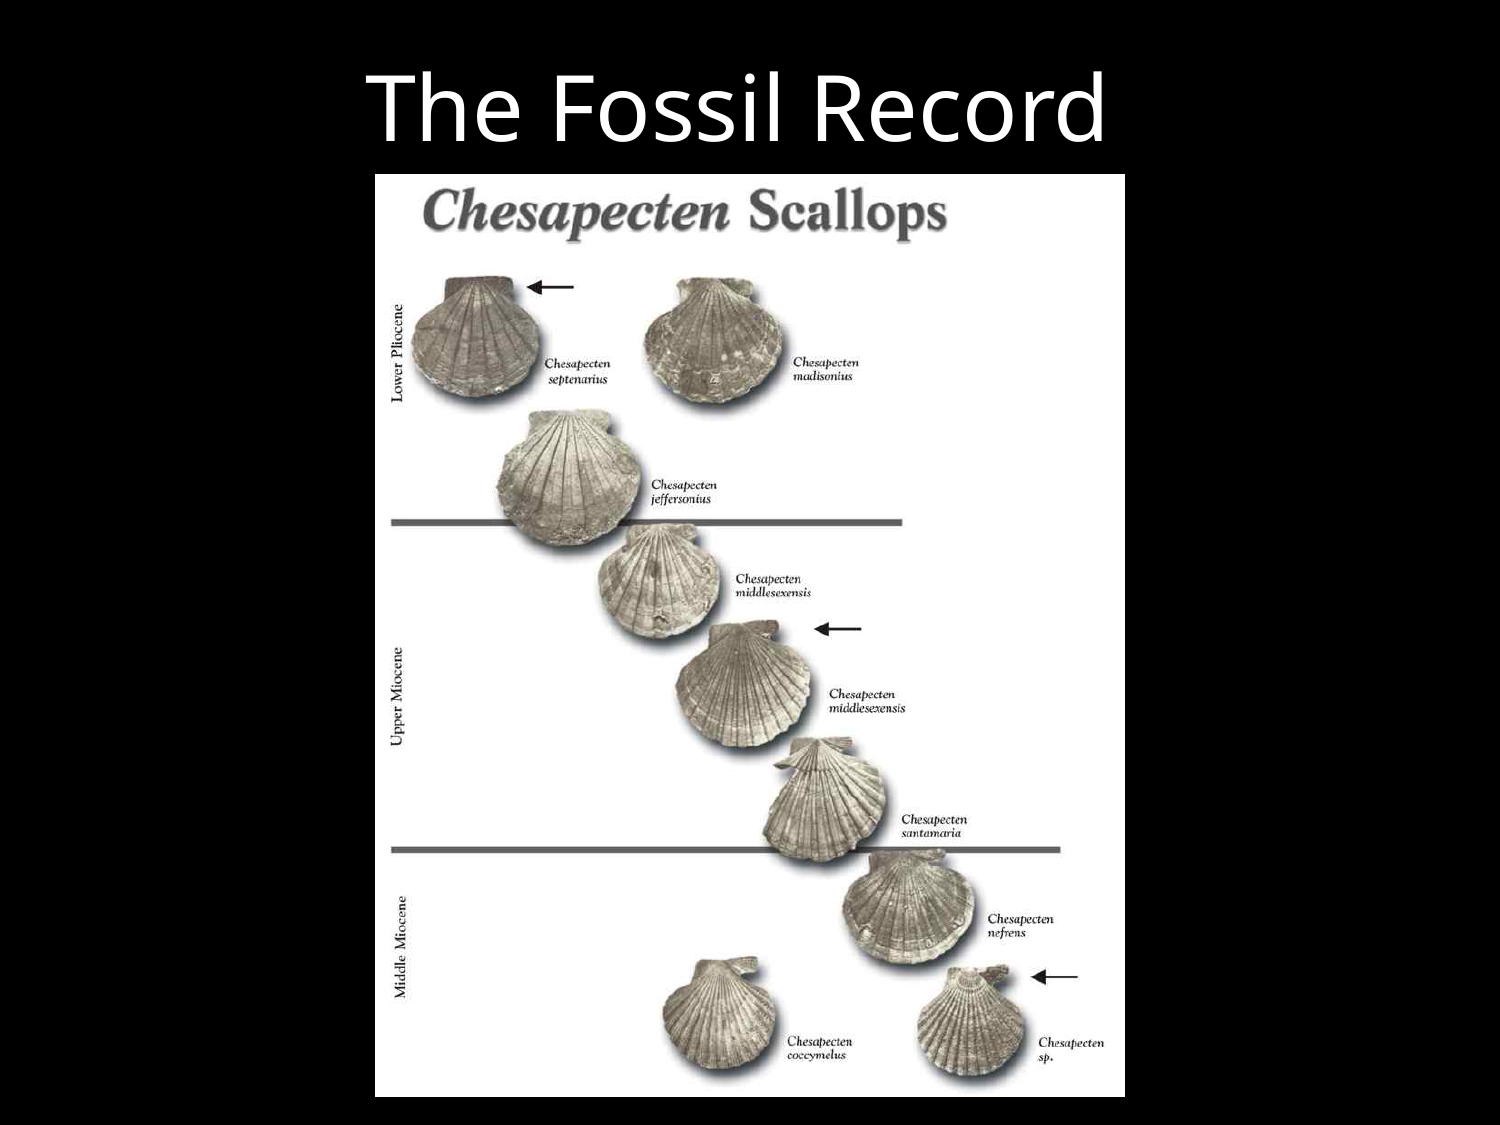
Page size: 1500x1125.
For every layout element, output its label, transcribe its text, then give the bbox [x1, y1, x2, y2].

picture [374, 174, 1126, 1097]
title The Fossil Record [75, 10, 1425, 199]
